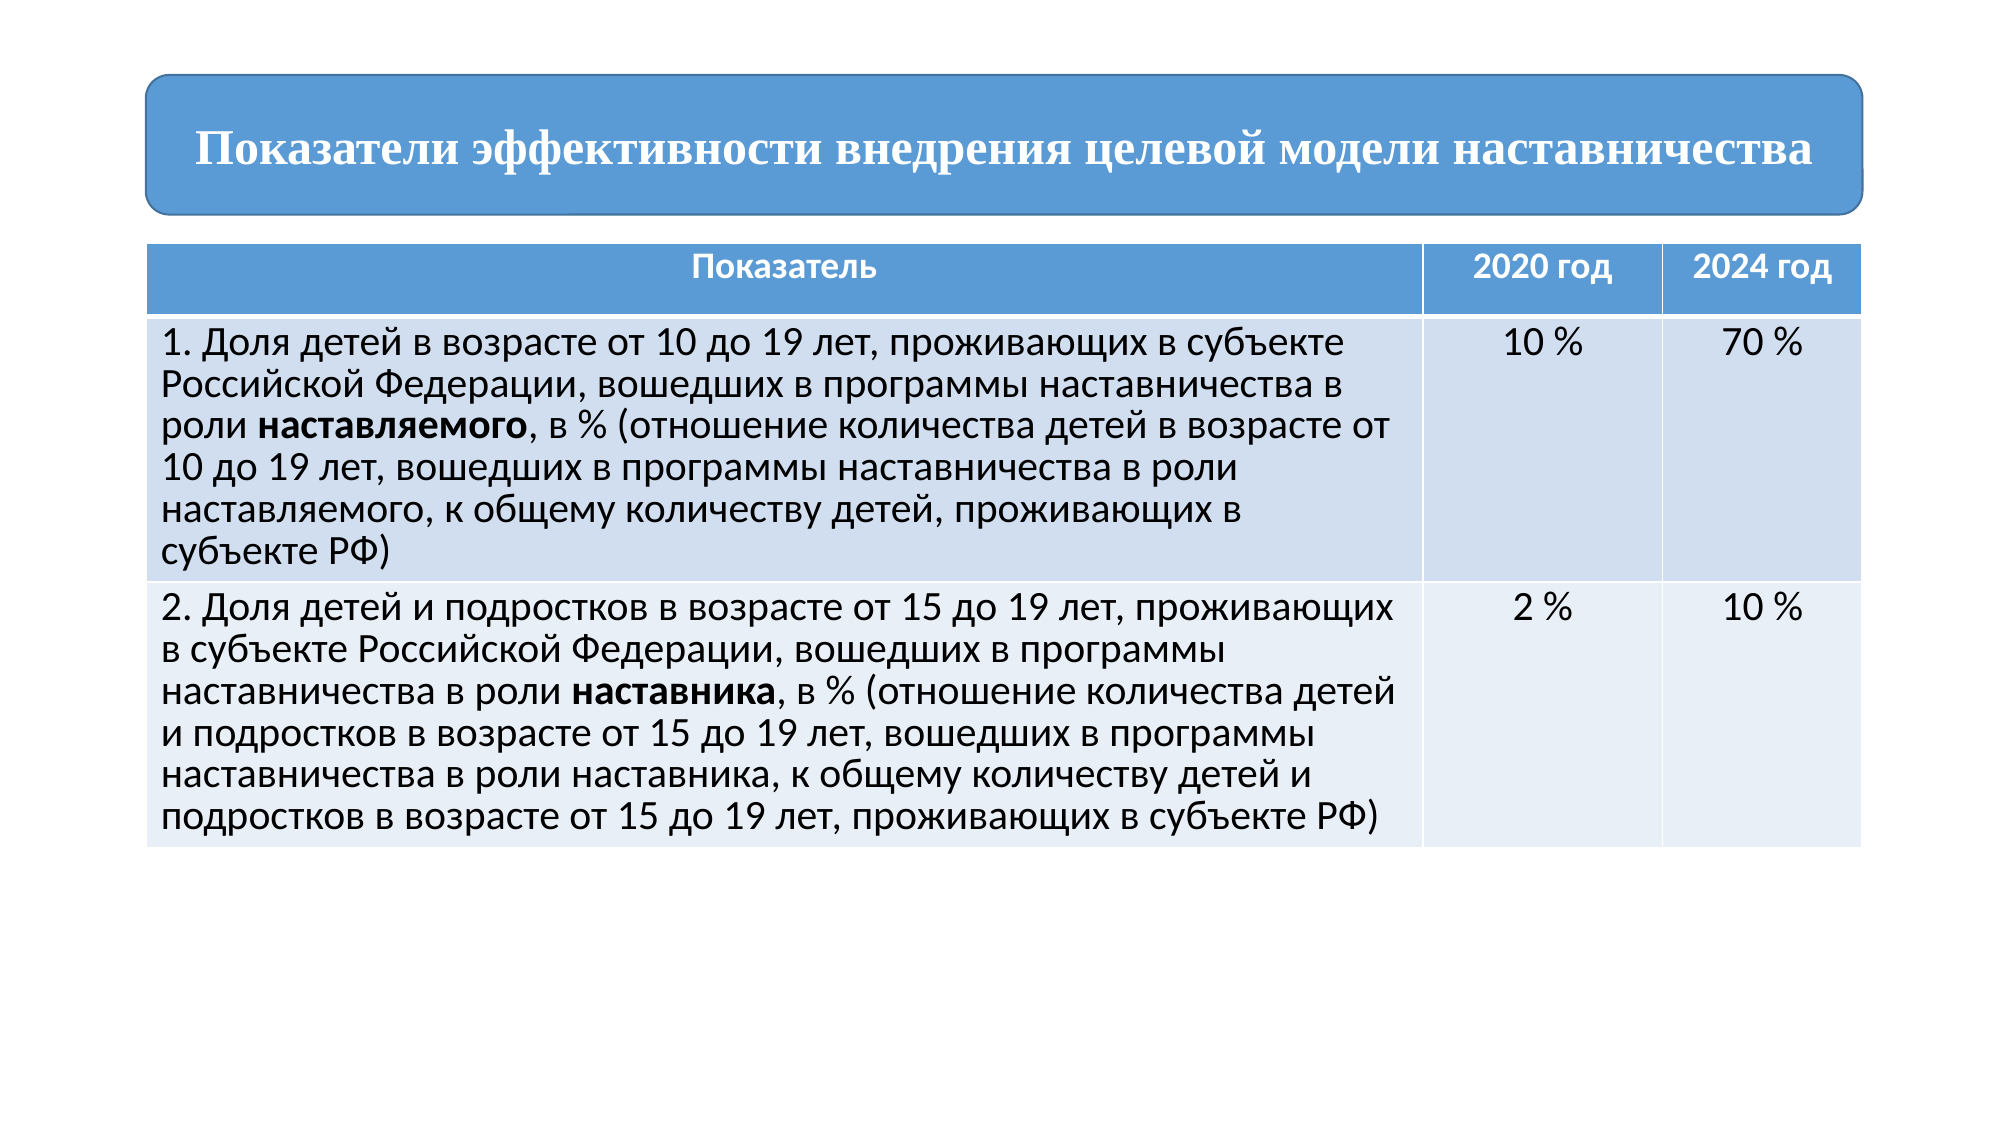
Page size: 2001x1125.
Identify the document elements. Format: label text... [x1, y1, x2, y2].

table_cell 10 % [1424, 319, 1662, 581]
table_cell 1. Доля детей в возрасте от 10 до 19 лет, проживающих в субъекте Российской Федерации, вошедших в программы наставничества в роли наставляемого, в % (отношение количества детей в возрасте от 10 до 19 лет, вошедших в программы наставничества в роли наставляемого, к общему количеству детей, проживающих в субъекте РФ) [147, 319, 1422, 581]
table_header 2024 год [1663, 244, 1861, 314]
text_box Показатели эффективности внедрения целевой модели наставничества [144, 73, 1864, 216]
table_cell 10 % [1663, 583, 1861, 847]
table_header Показатель [147, 244, 1422, 314]
table_cell 2 % [1424, 583, 1662, 847]
table_header 2020 год [1424, 244, 1662, 314]
table_cell 70 % [1663, 319, 1861, 581]
table_cell 2. Доля детей и подростков в возрасте от 15 до 19 лет, проживающих в субъекте Российской Федерации, вошедших в программы наставничества в роли наставника, в % (отношение количества детей и подростков в возрасте от 15 до 19 лет, вошедших в программы наставничества в роли наставника, к общему количеству детей и подростков в возрасте от 15 до 19 лет, проживающих в субъекте РФ) [147, 583, 1422, 847]
